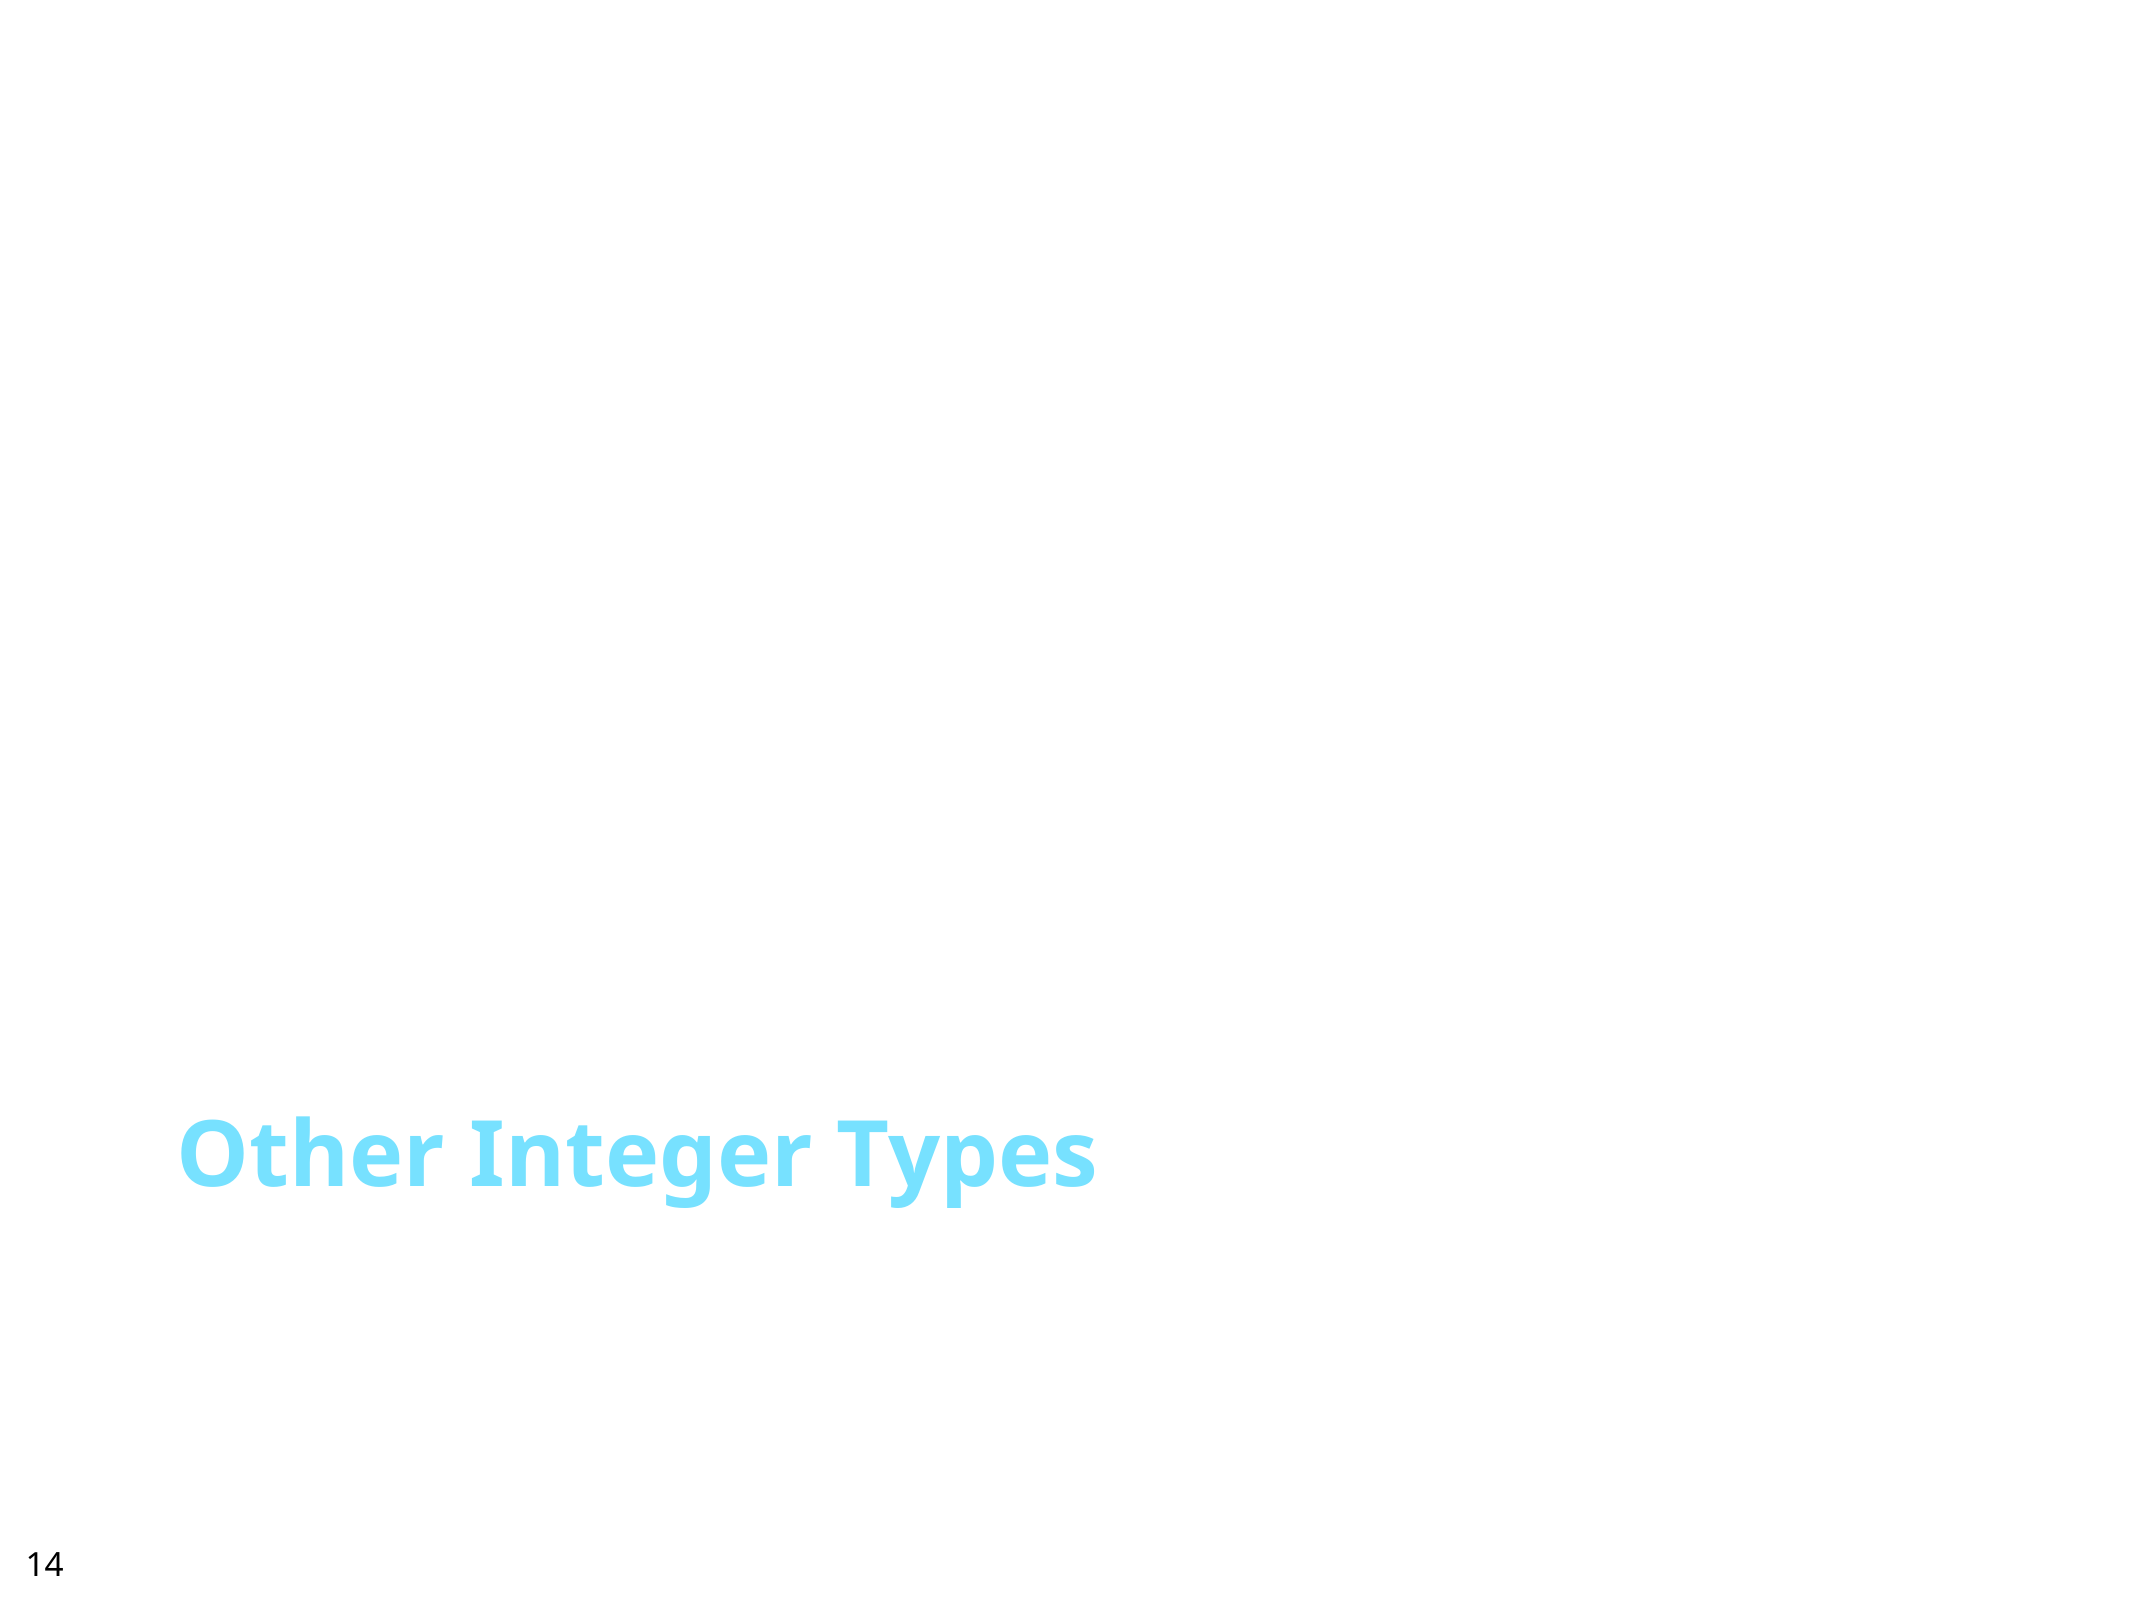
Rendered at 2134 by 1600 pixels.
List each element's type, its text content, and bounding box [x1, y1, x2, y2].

slide_number 13 [16, 1533, 74, 1588]
list Other Integer Types [167, 974, 1983, 1326]
